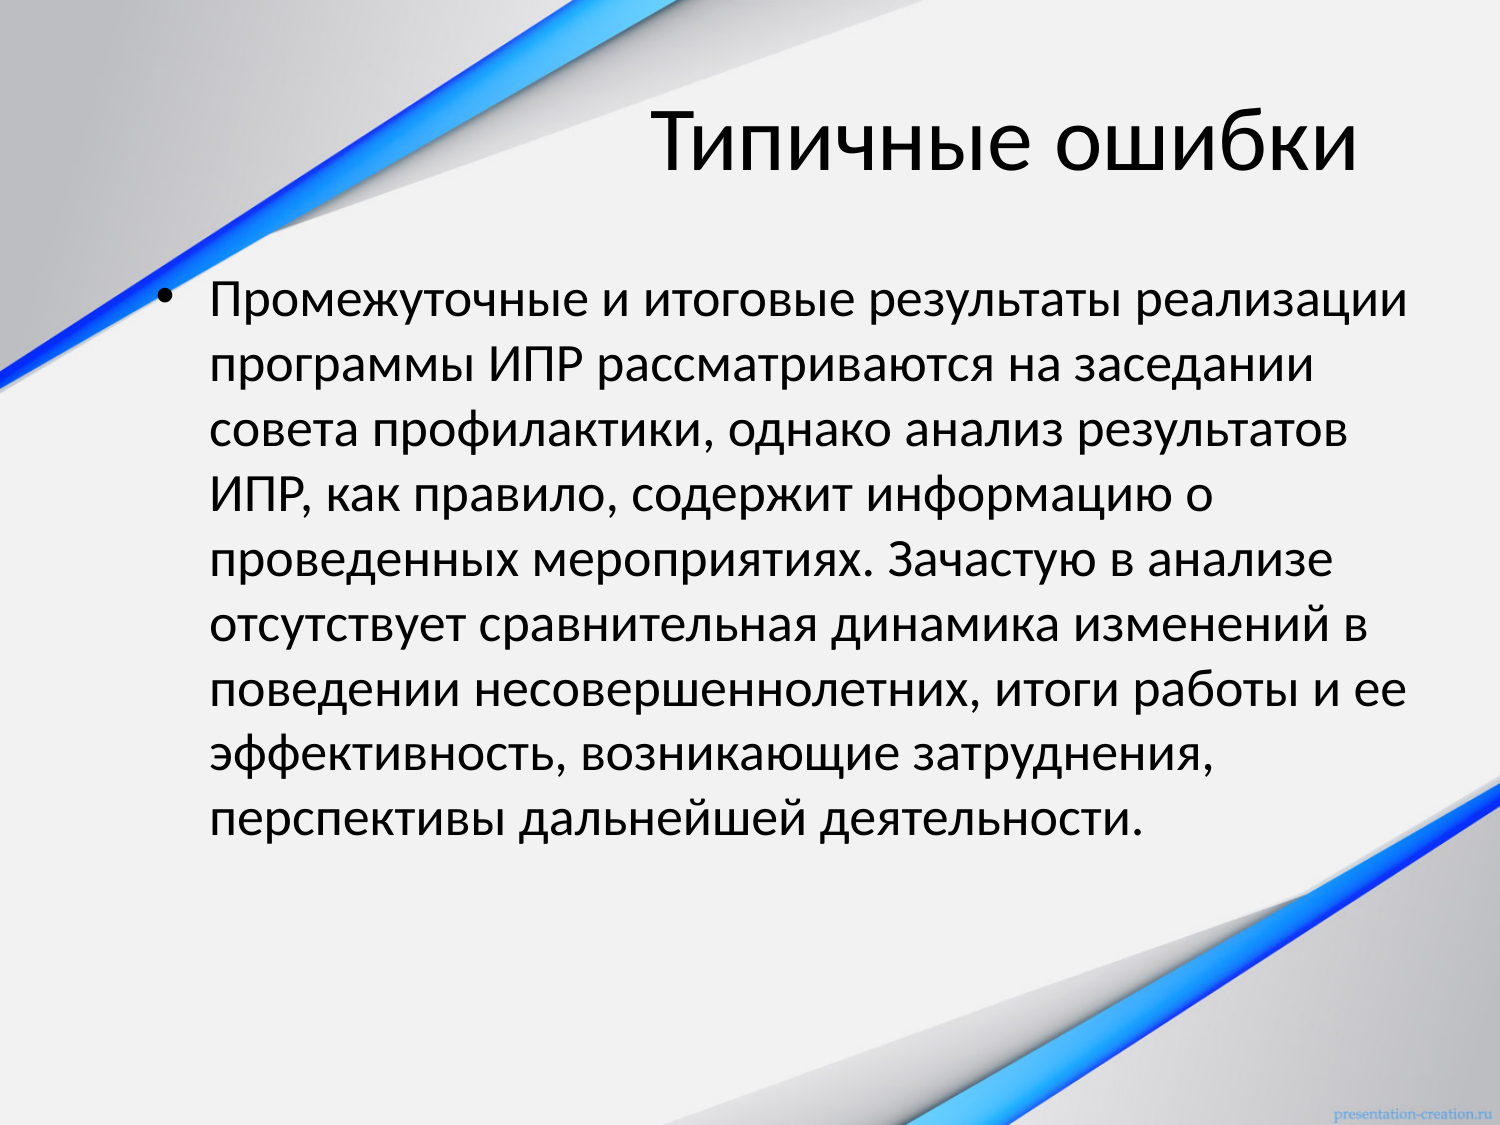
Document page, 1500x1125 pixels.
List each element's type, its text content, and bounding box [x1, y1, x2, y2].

list Промежуточные и итоговые результаты реализации программы ИПР рассматриваются на заседании совета профилактики, однако анализ результатов ИПР, как правило, содержит информацию о проведенных мероприятиях. Зачастую в анализе отсутствует сравнительная динамика изменений в поведении несовершеннолетних, итоги работы и ее эффективность, возникающие затруднения, перспективы дальнейшей деятельности. [140, 255, 1436, 894]
picture [0, 0, 1500, 1125]
title Типичные ошибки [561, 47, 1471, 220]
